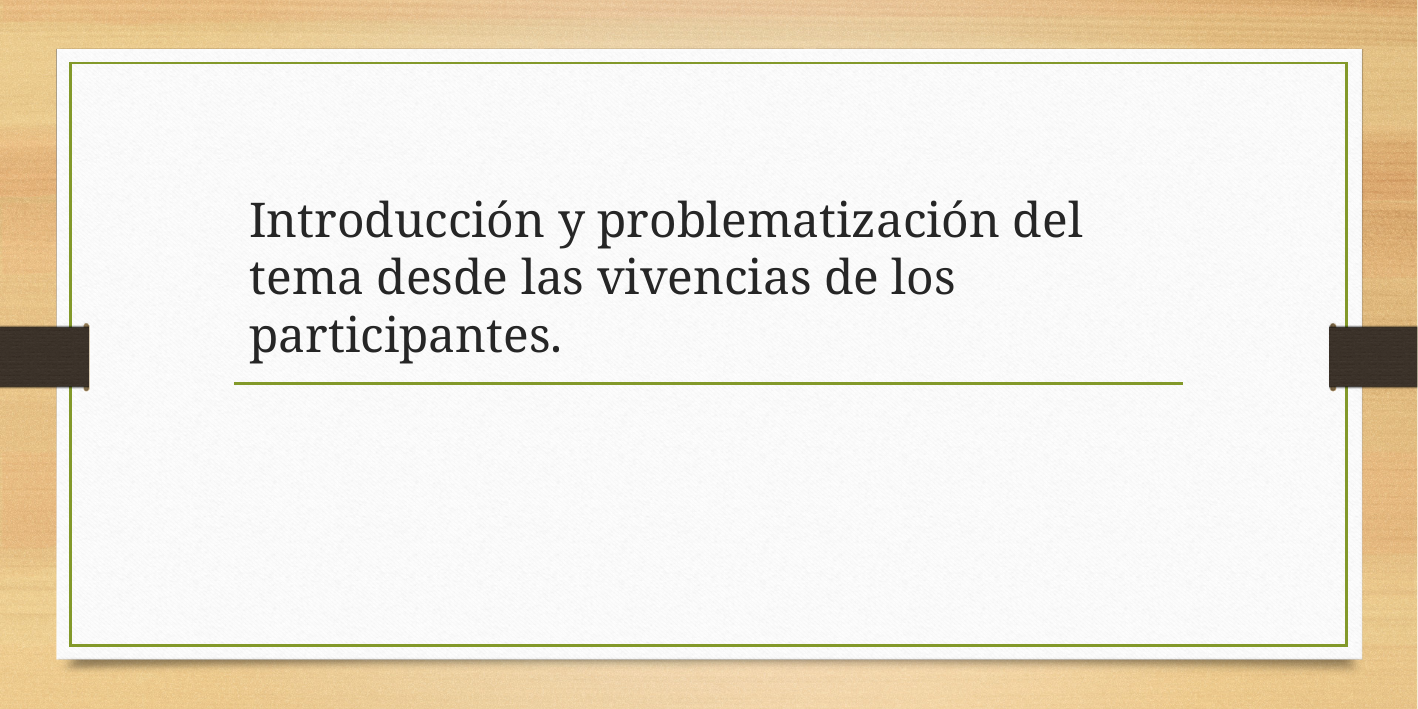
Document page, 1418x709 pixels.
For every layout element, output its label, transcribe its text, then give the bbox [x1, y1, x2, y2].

title Introducción y problematización del tema desde las vivencias de los participantes. [234, 181, 1183, 370]
picture [0, 0, 1418, 709]
